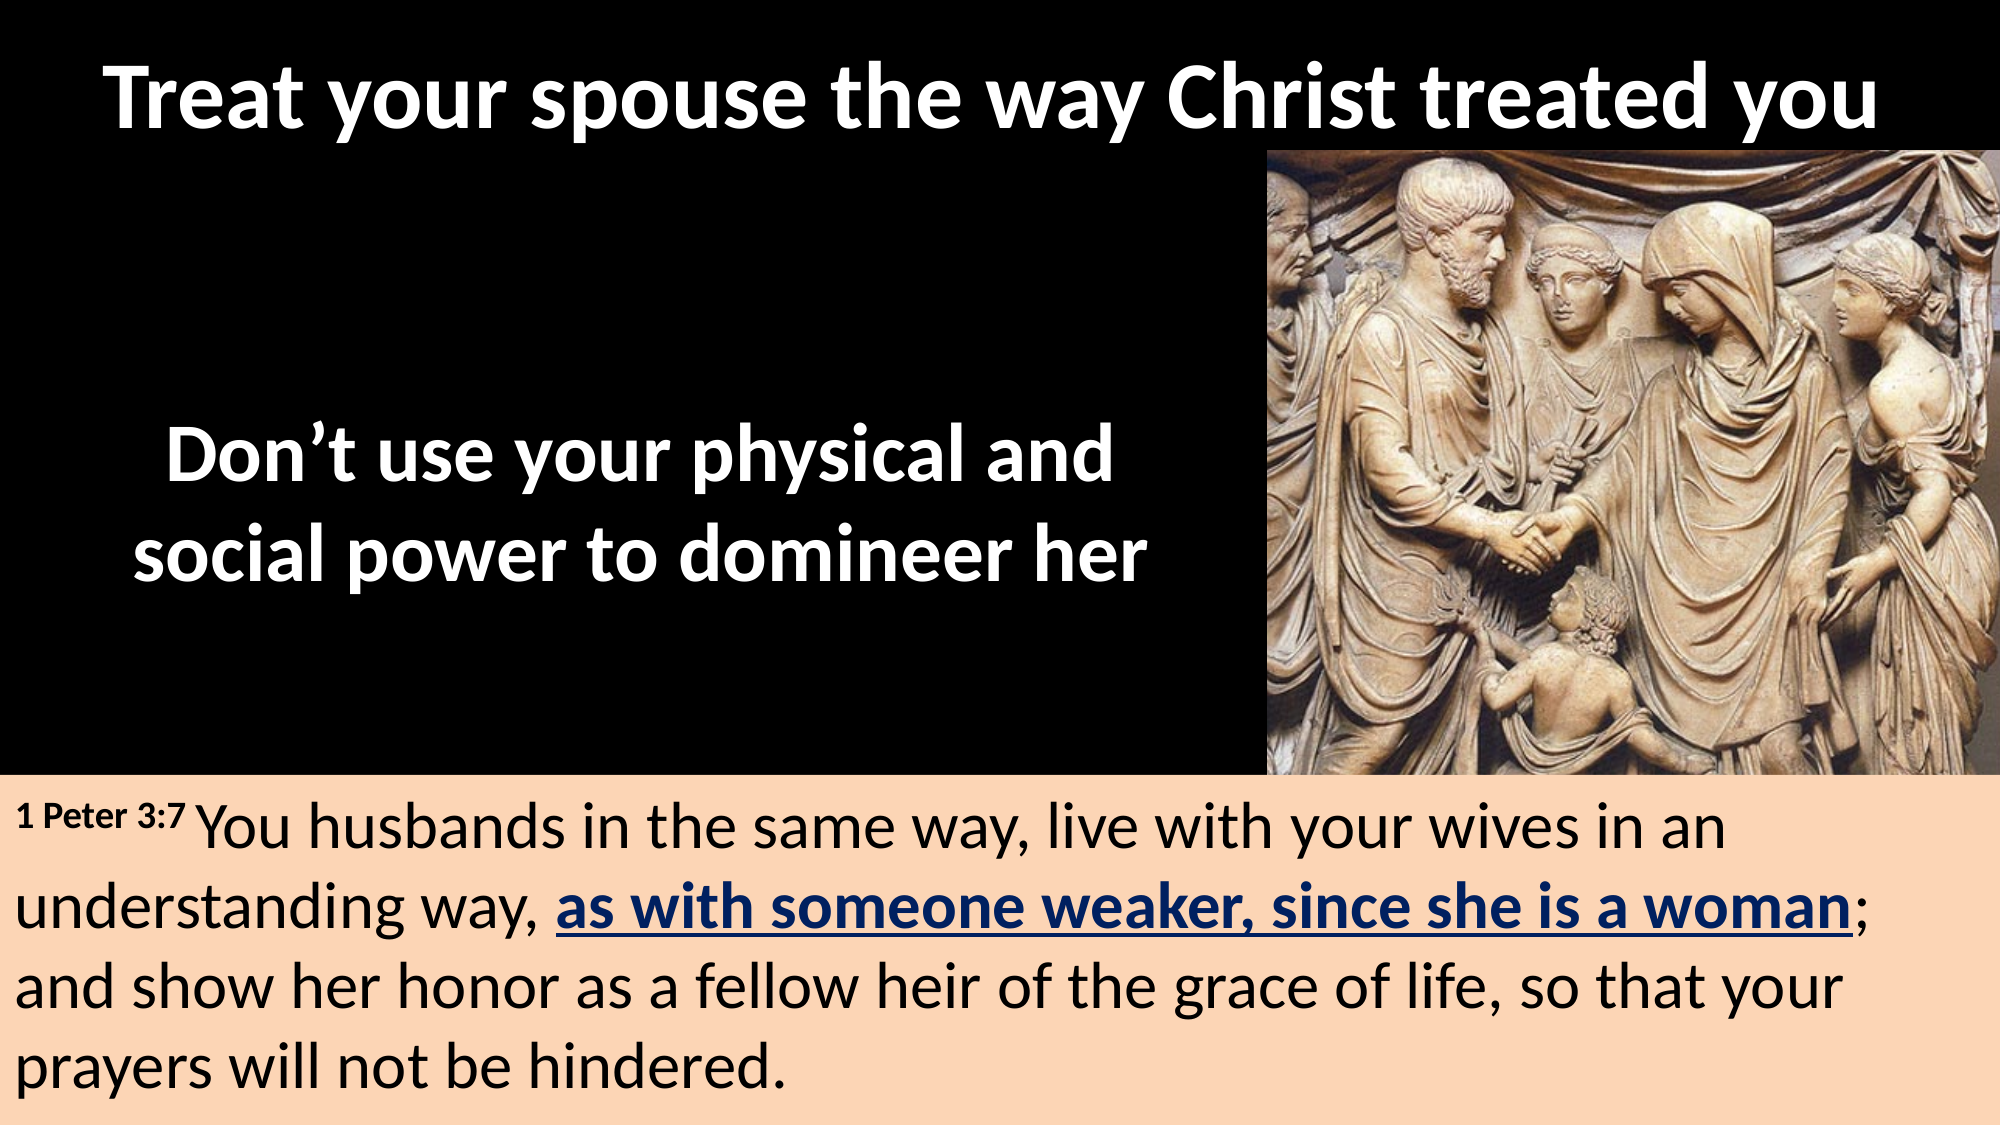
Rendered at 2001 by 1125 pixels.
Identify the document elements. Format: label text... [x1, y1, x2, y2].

text_box Treat your spouse the way Christ treated you [85, 10, 1915, 171]
text_box Don’t use your physical and social power to domineer her [85, 432, 1197, 565]
text_box 1 Peter 3:7 You husbands in the same way, live with your wives in an understanding way, as with someone weaker, since she is a woman; and show her honor as a fellow heir of the grace of life, so that your prayers will not be hindered. [0, 773, 2000, 1125]
picture [1266, 149, 2000, 988]
